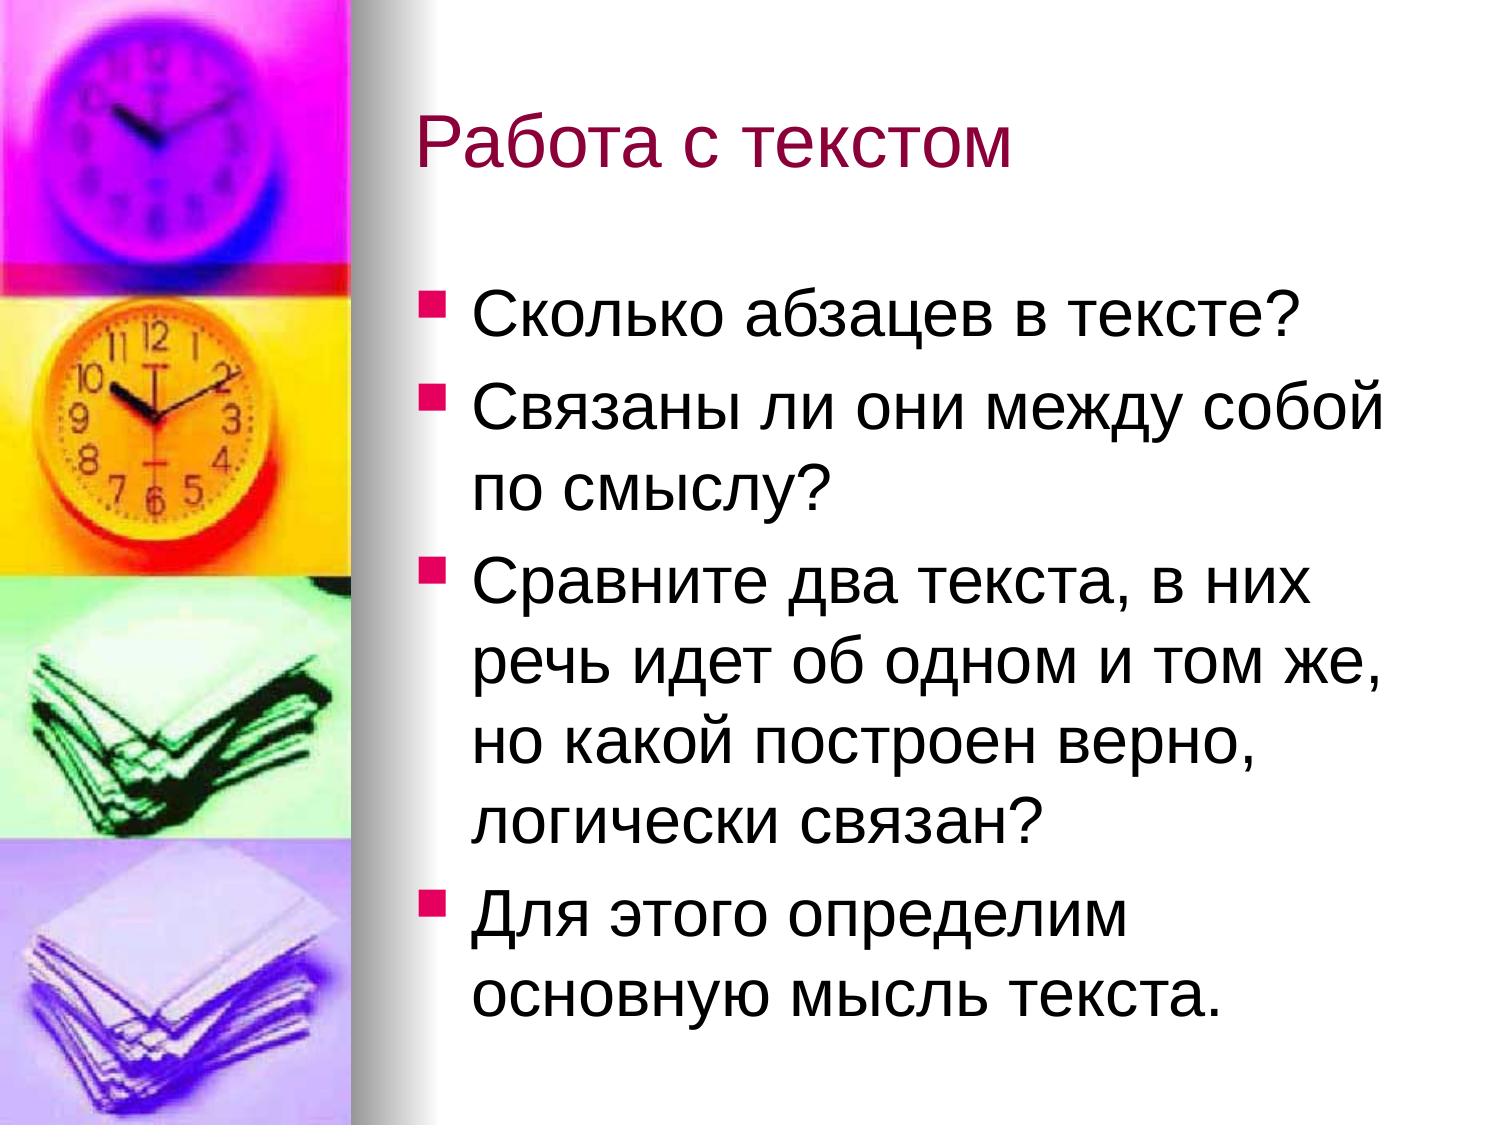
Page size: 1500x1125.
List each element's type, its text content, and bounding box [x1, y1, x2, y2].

list Сколько абзацев в тексте? Связаны ли они между собой по смыслу? Сравните два текста, в них речь идет об одном и том же, но какой построен верно, логически связан? Для этого определим основную мысль текста. [399, 262, 1450, 1000]
picture [0, 0, 351, 1125]
title Работа с текстом [399, 37, 1450, 238]
